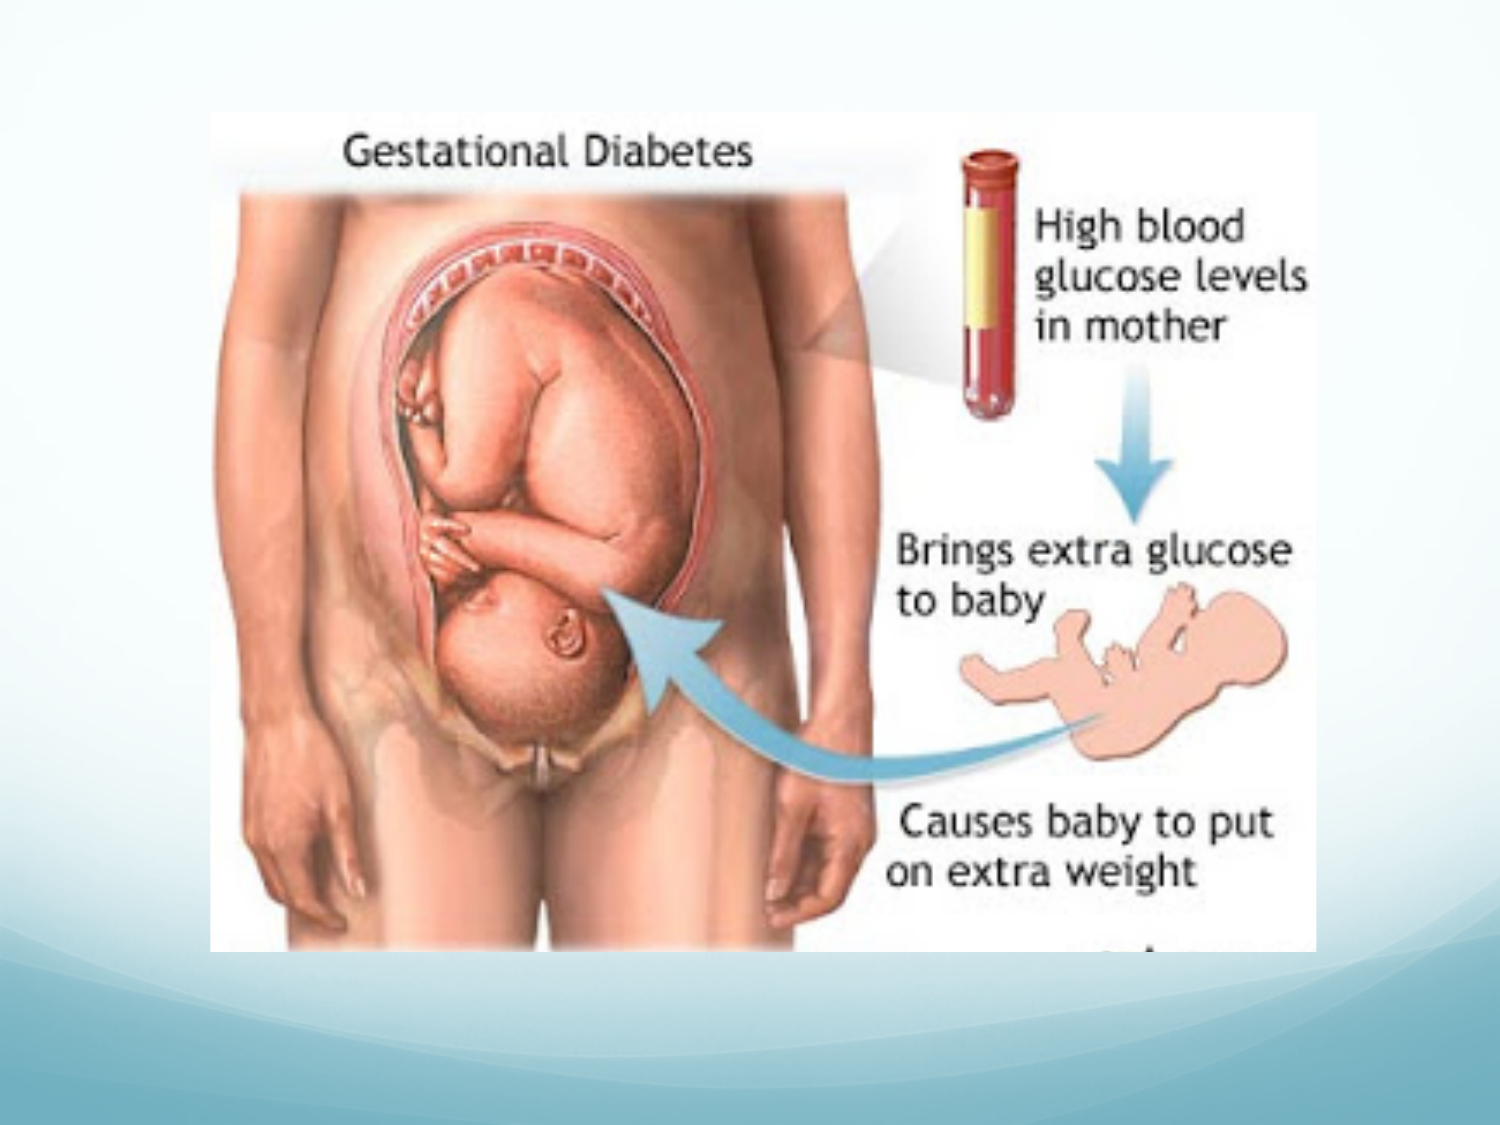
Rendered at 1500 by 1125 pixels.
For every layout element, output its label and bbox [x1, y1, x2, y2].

list [209, 111, 1317, 952]
